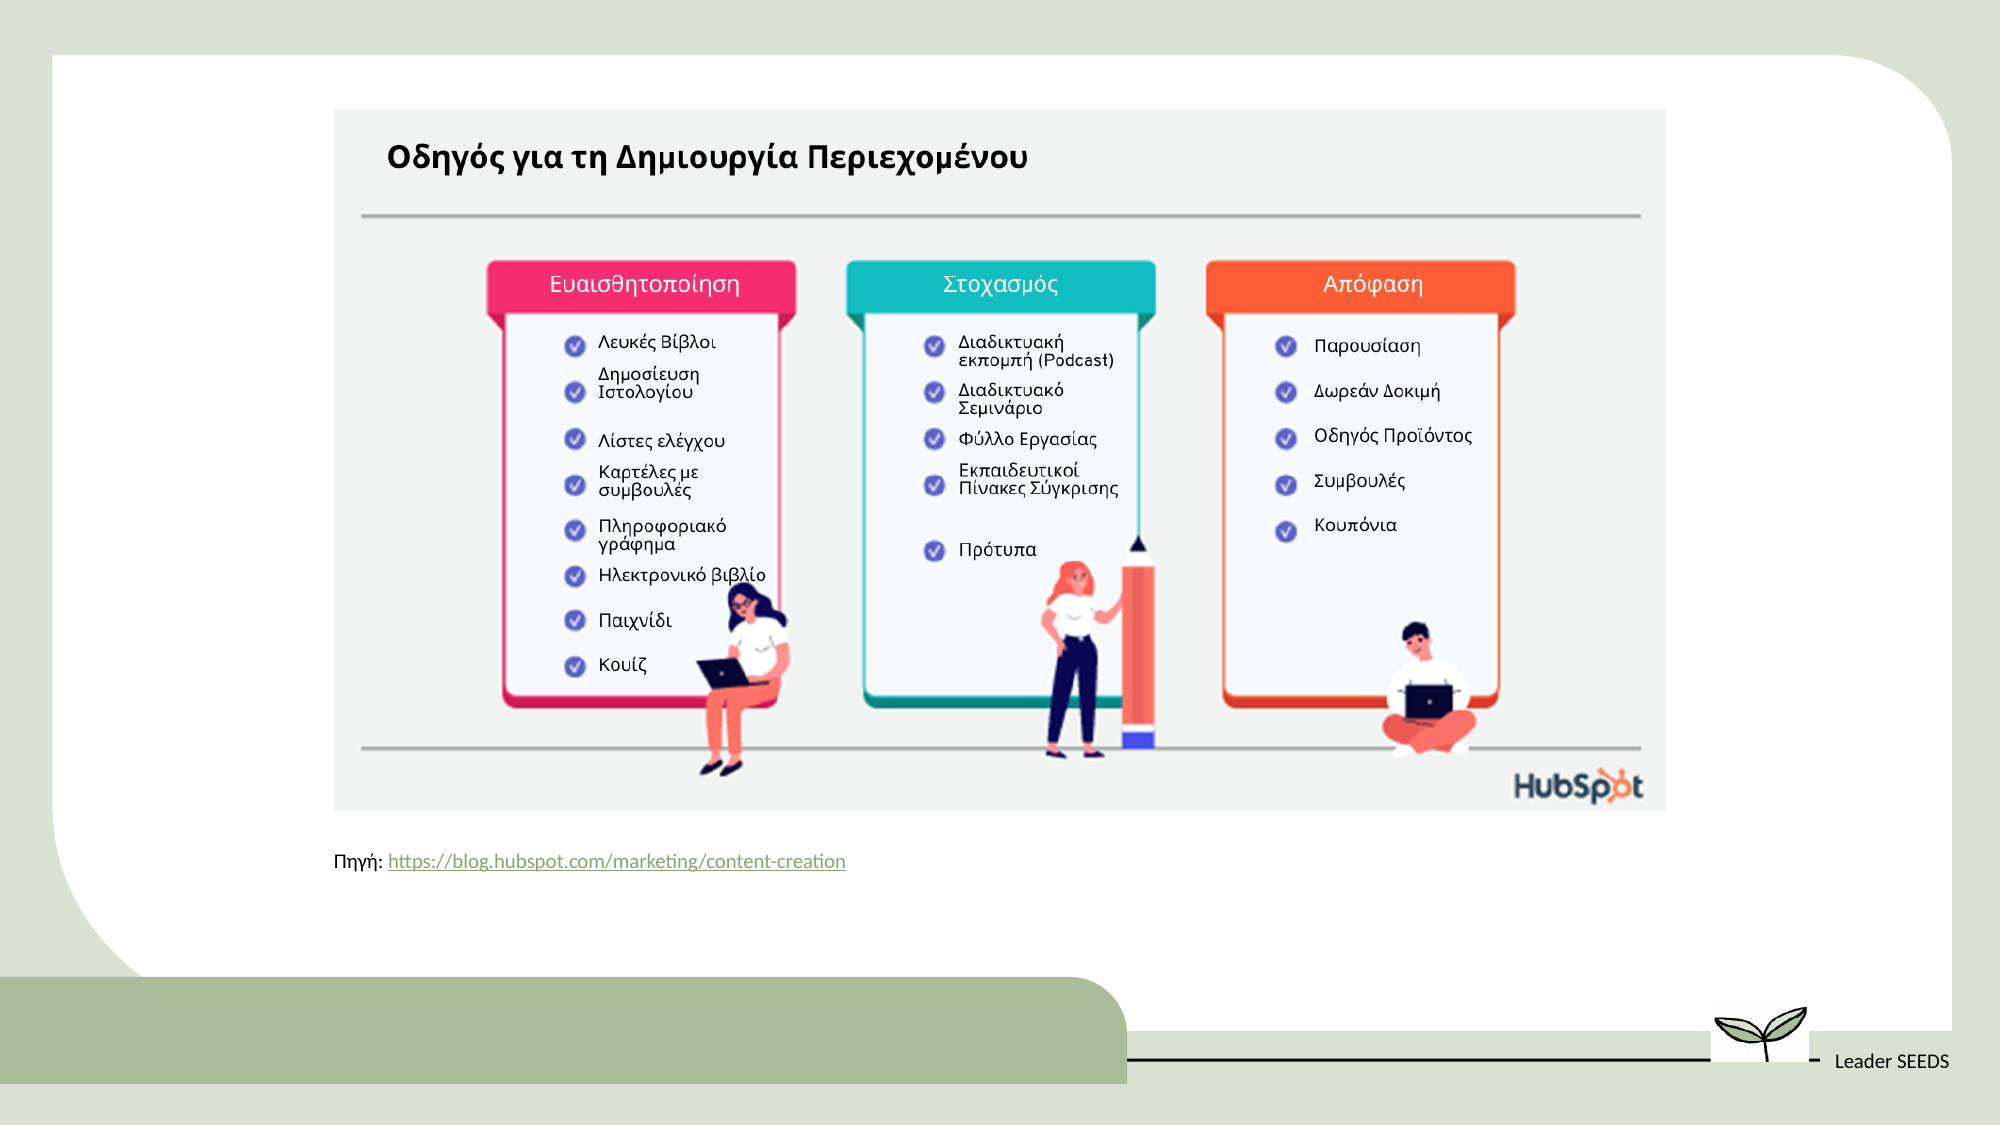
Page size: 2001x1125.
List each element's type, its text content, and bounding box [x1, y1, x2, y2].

list Πηγή: https://blog.hubspot.com/marketing/content-creation [318, 835, 1671, 968]
picture [333, 109, 1666, 811]
picture [1710, 1000, 1810, 1062]
